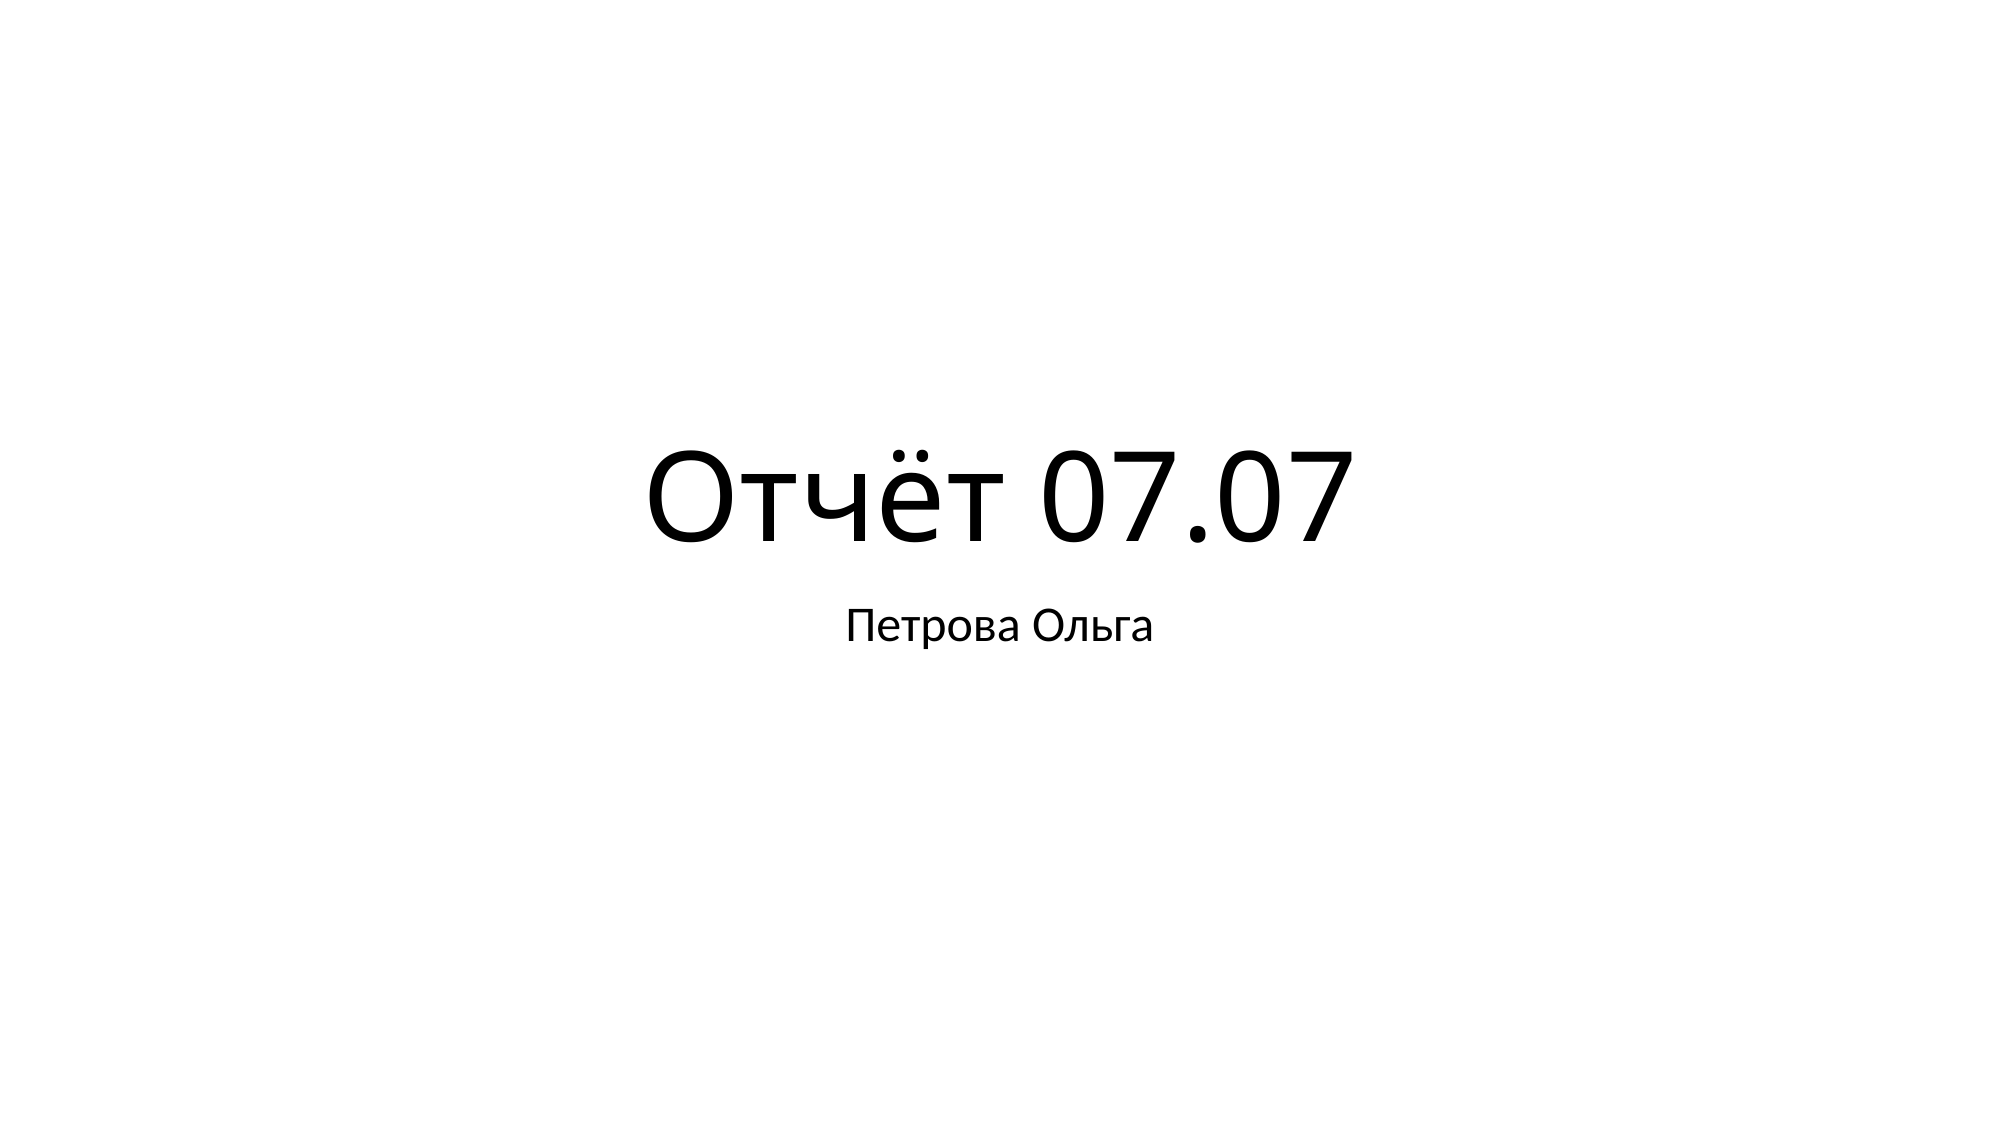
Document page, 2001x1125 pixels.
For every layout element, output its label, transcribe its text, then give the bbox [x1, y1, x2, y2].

subtitle Петрова Ольга [249, 590, 1750, 863]
title Отчёт 07.07 [249, 184, 1750, 576]
